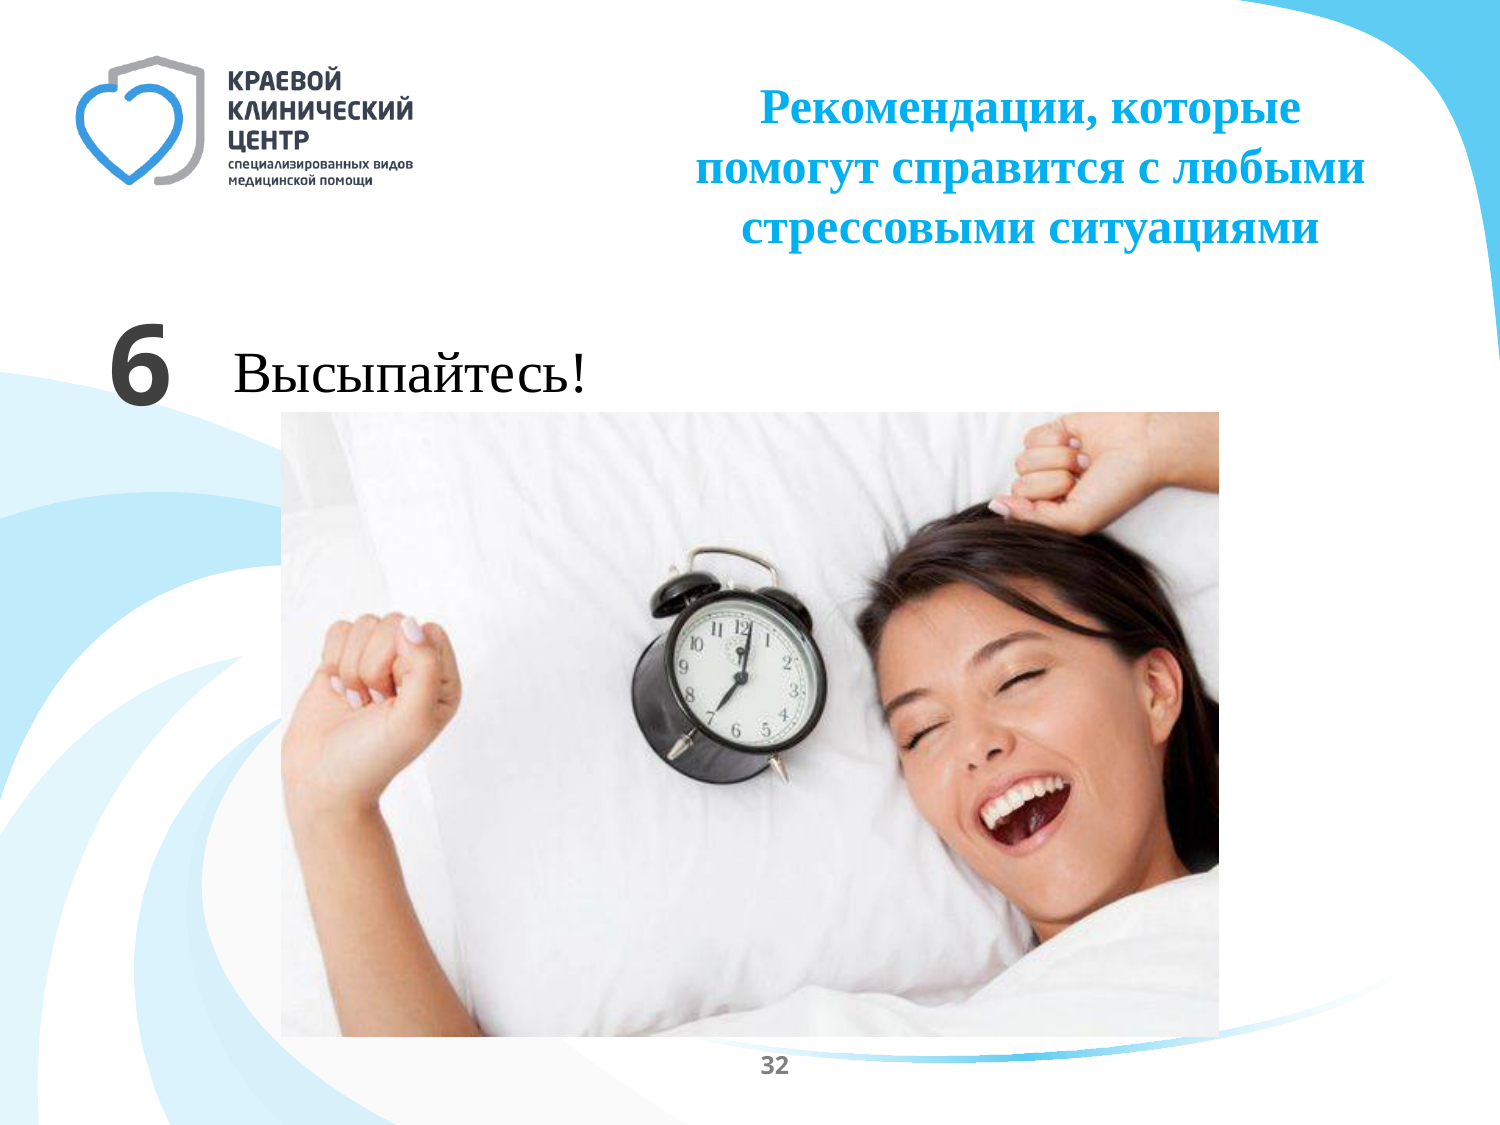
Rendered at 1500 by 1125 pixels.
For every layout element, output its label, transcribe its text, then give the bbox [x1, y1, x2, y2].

title Рекомендации, которые помогут справится с любыми стрессовыми ситуациями [667, 66, 1394, 264]
text_box Высыпайтесь! [218, 326, 1187, 411]
picture [281, 411, 1219, 1038]
slide_number 32 [624, 1045, 925, 1094]
text_box 6 [63, 285, 195, 463]
picture [0, 0, 493, 271]
